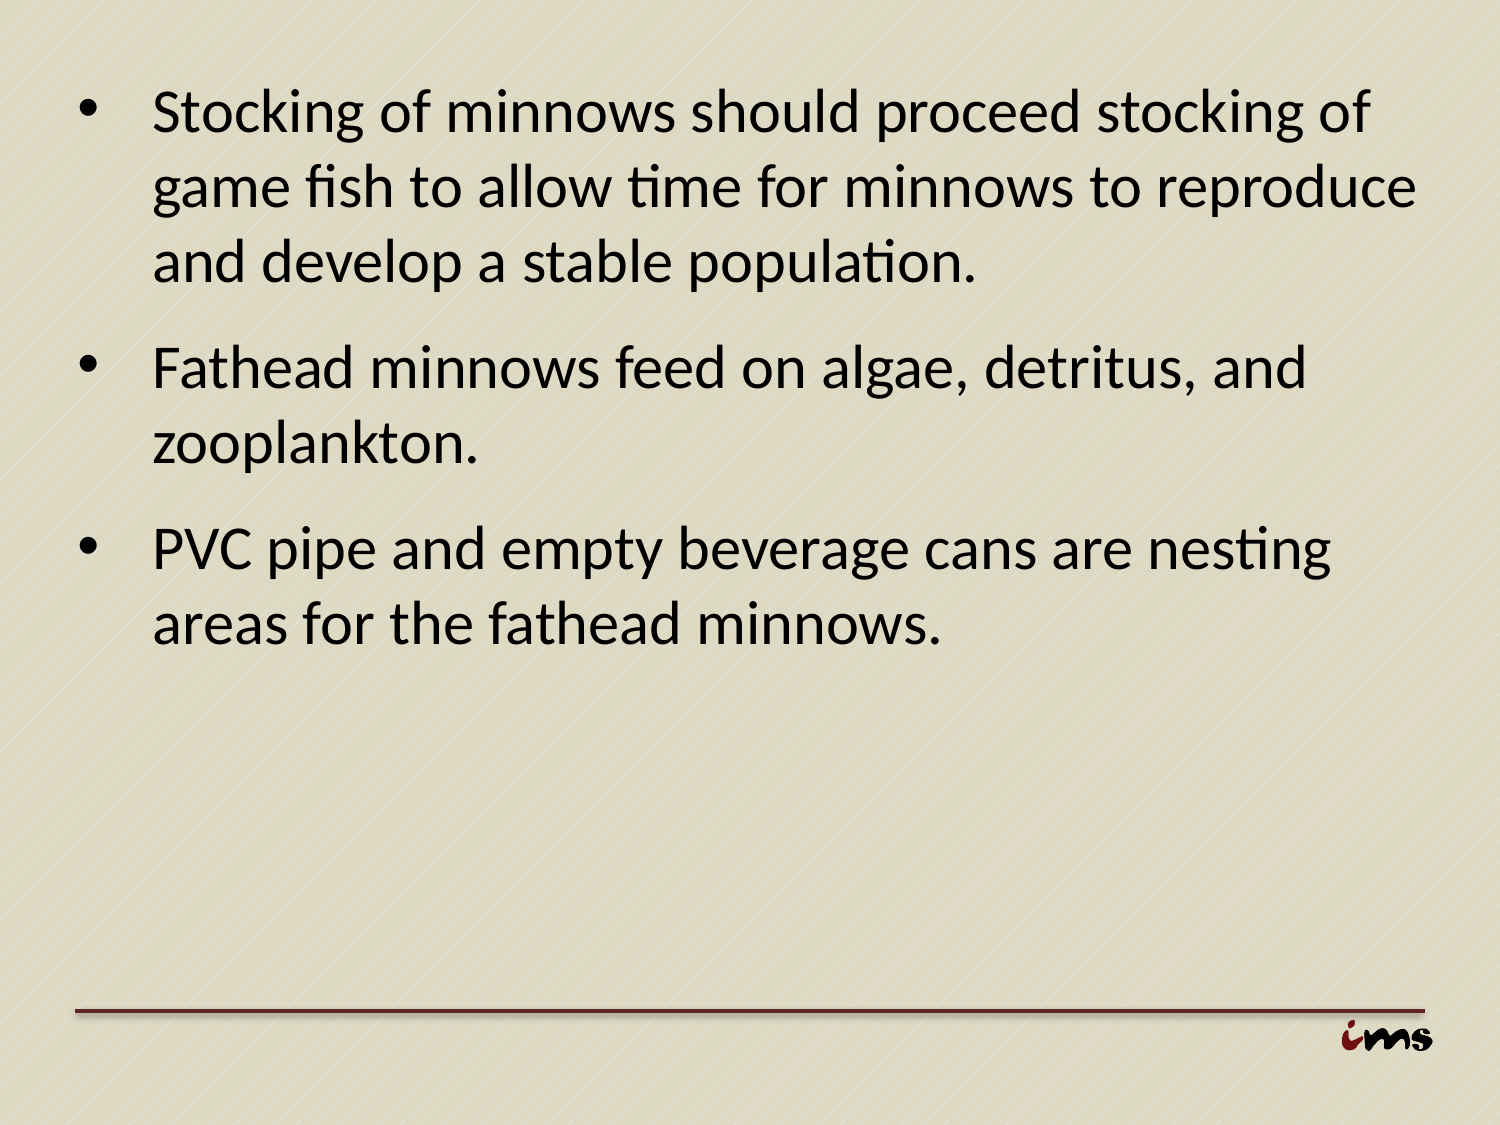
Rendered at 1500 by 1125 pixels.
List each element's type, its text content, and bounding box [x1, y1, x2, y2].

text_box Stocking of minnows should proceed stocking of game fish to allow time for minnows to reproduce and develop a stable population. Fathead minnows feed on algae, detritus, and zooplankton. PVC pipe and empty beverage cans are nesting areas for the fathead minnows. [62, 62, 1463, 665]
picture [1339, 1017, 1434, 1053]
